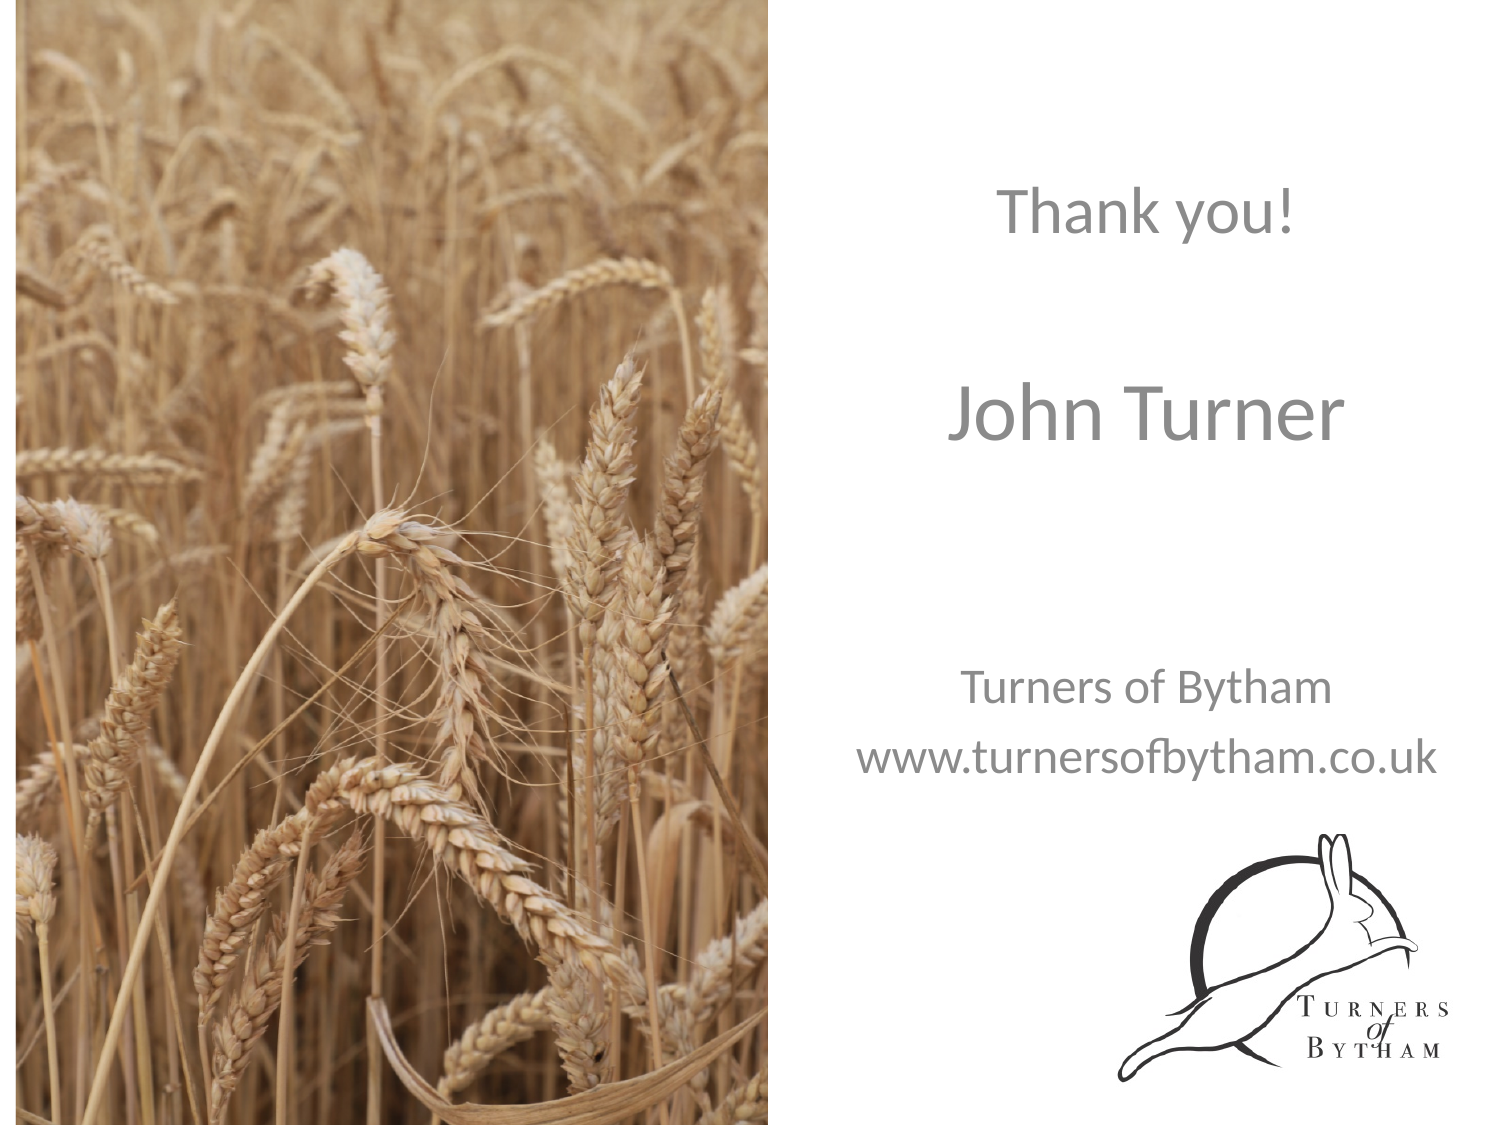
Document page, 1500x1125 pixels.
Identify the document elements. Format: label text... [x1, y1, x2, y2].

picture [1108, 833, 1497, 1125]
subtitle Thank you! John Turner Turners of Bytham www.turnersofbytham.co.uk [809, 66, 1485, 1059]
picture [0, 1, 957, 1125]
